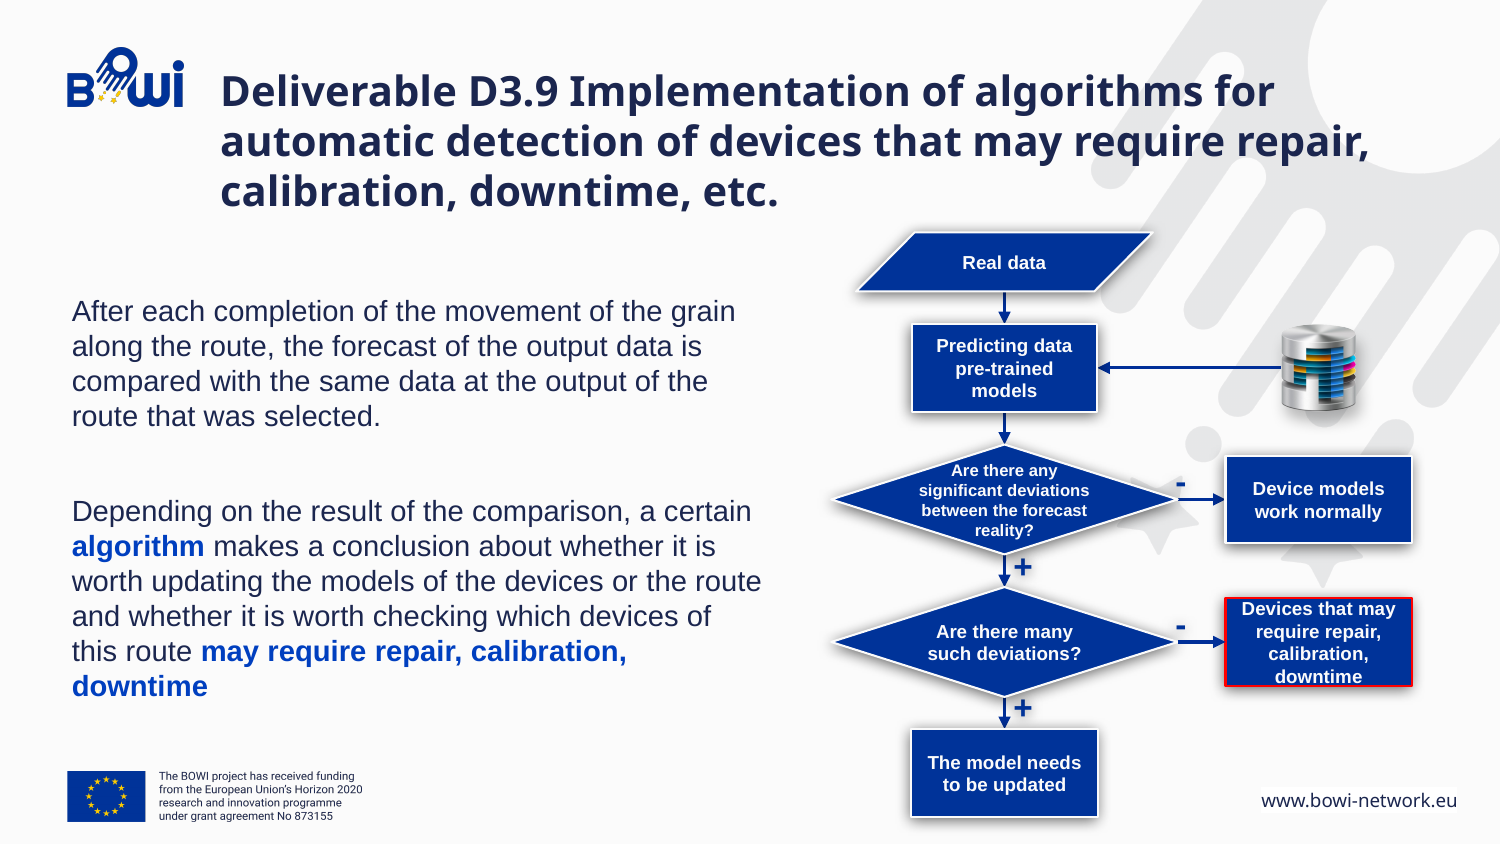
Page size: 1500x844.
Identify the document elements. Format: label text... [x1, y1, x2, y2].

picture [67, 771, 362, 822]
picture [67, 47, 184, 107]
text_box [830, 231, 1412, 817]
text_box Deliverable D3.9 Implementation of algorithms for automatic detection of devices that may require repair, calibration, downtime, etc. [205, 49, 1500, 214]
text_box After each completion of the movement of the grain along the route, the forecast of the output data is compared with the same data at the output of the route that was selected. Depending on the result of the comparison, a certain algorithm makes a conclusion about whether it is worth updating the models of the devices or the route and whether it is worth checking which devices of this route may require repair, calibration, downtime [56, 284, 779, 710]
